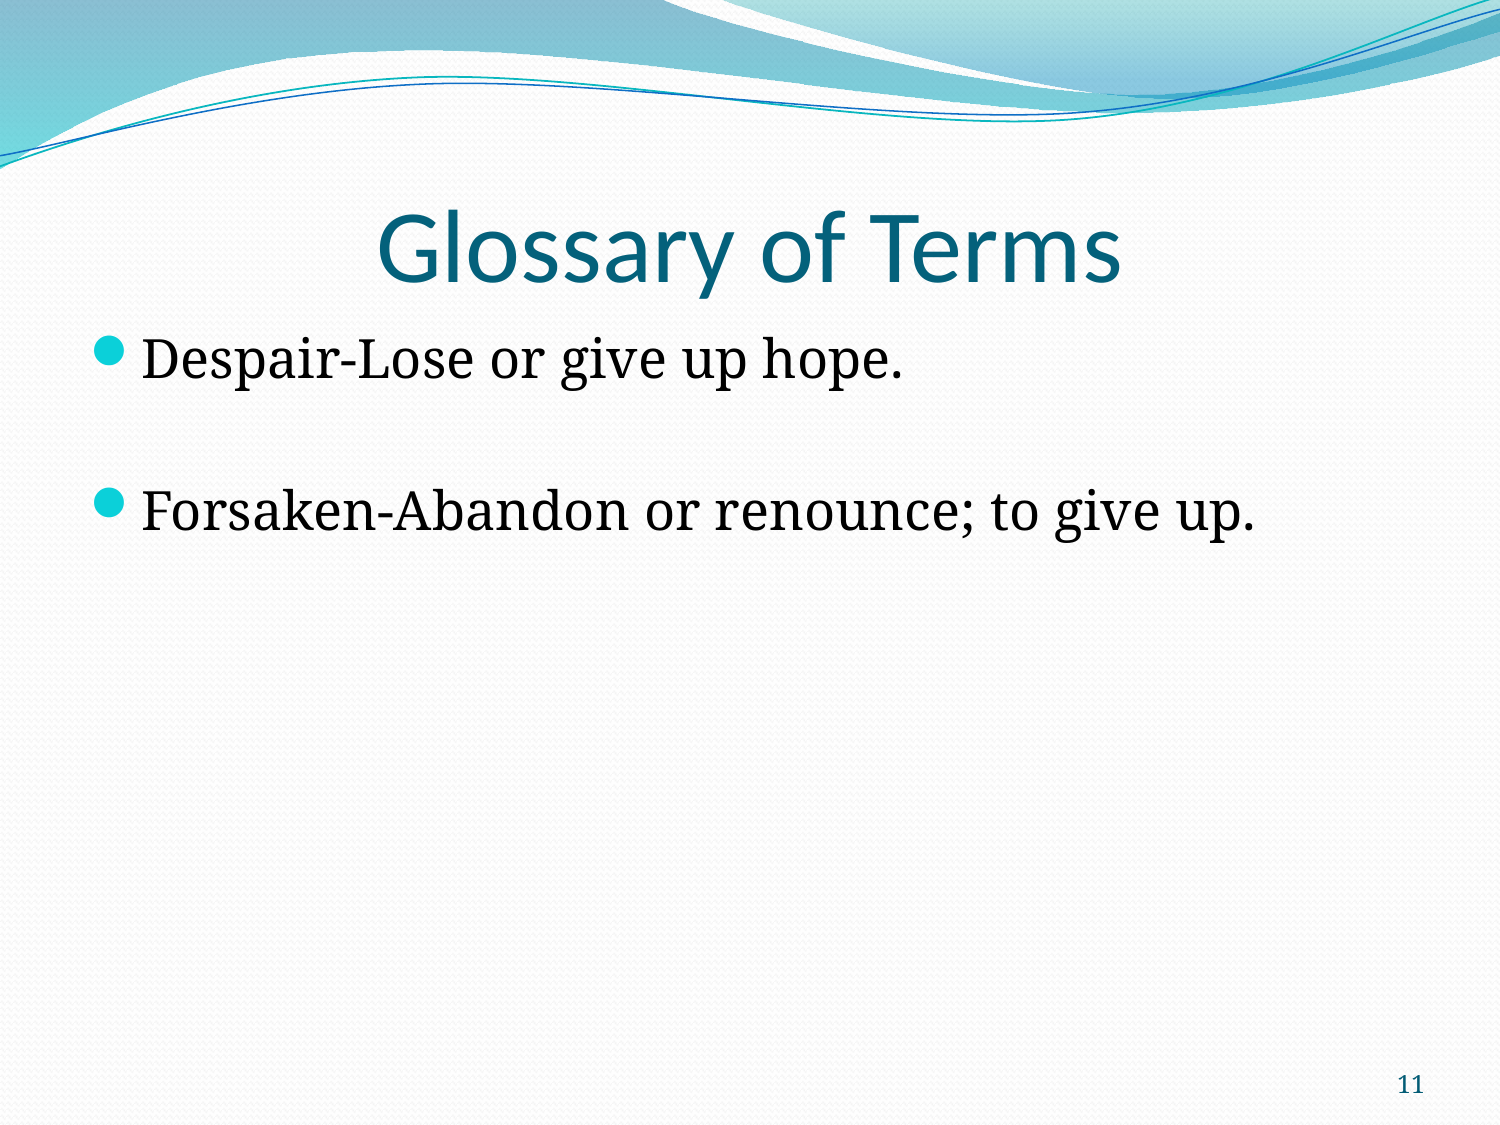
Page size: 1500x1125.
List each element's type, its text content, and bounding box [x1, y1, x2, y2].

title Glossary of Terms [75, 115, 1425, 303]
list Despair-Lose or give up hope. Forsaken-Abandon or renounce; to give up. [75, 317, 1425, 1038]
slide_number 11 [1299, 1042, 1425, 1103]
